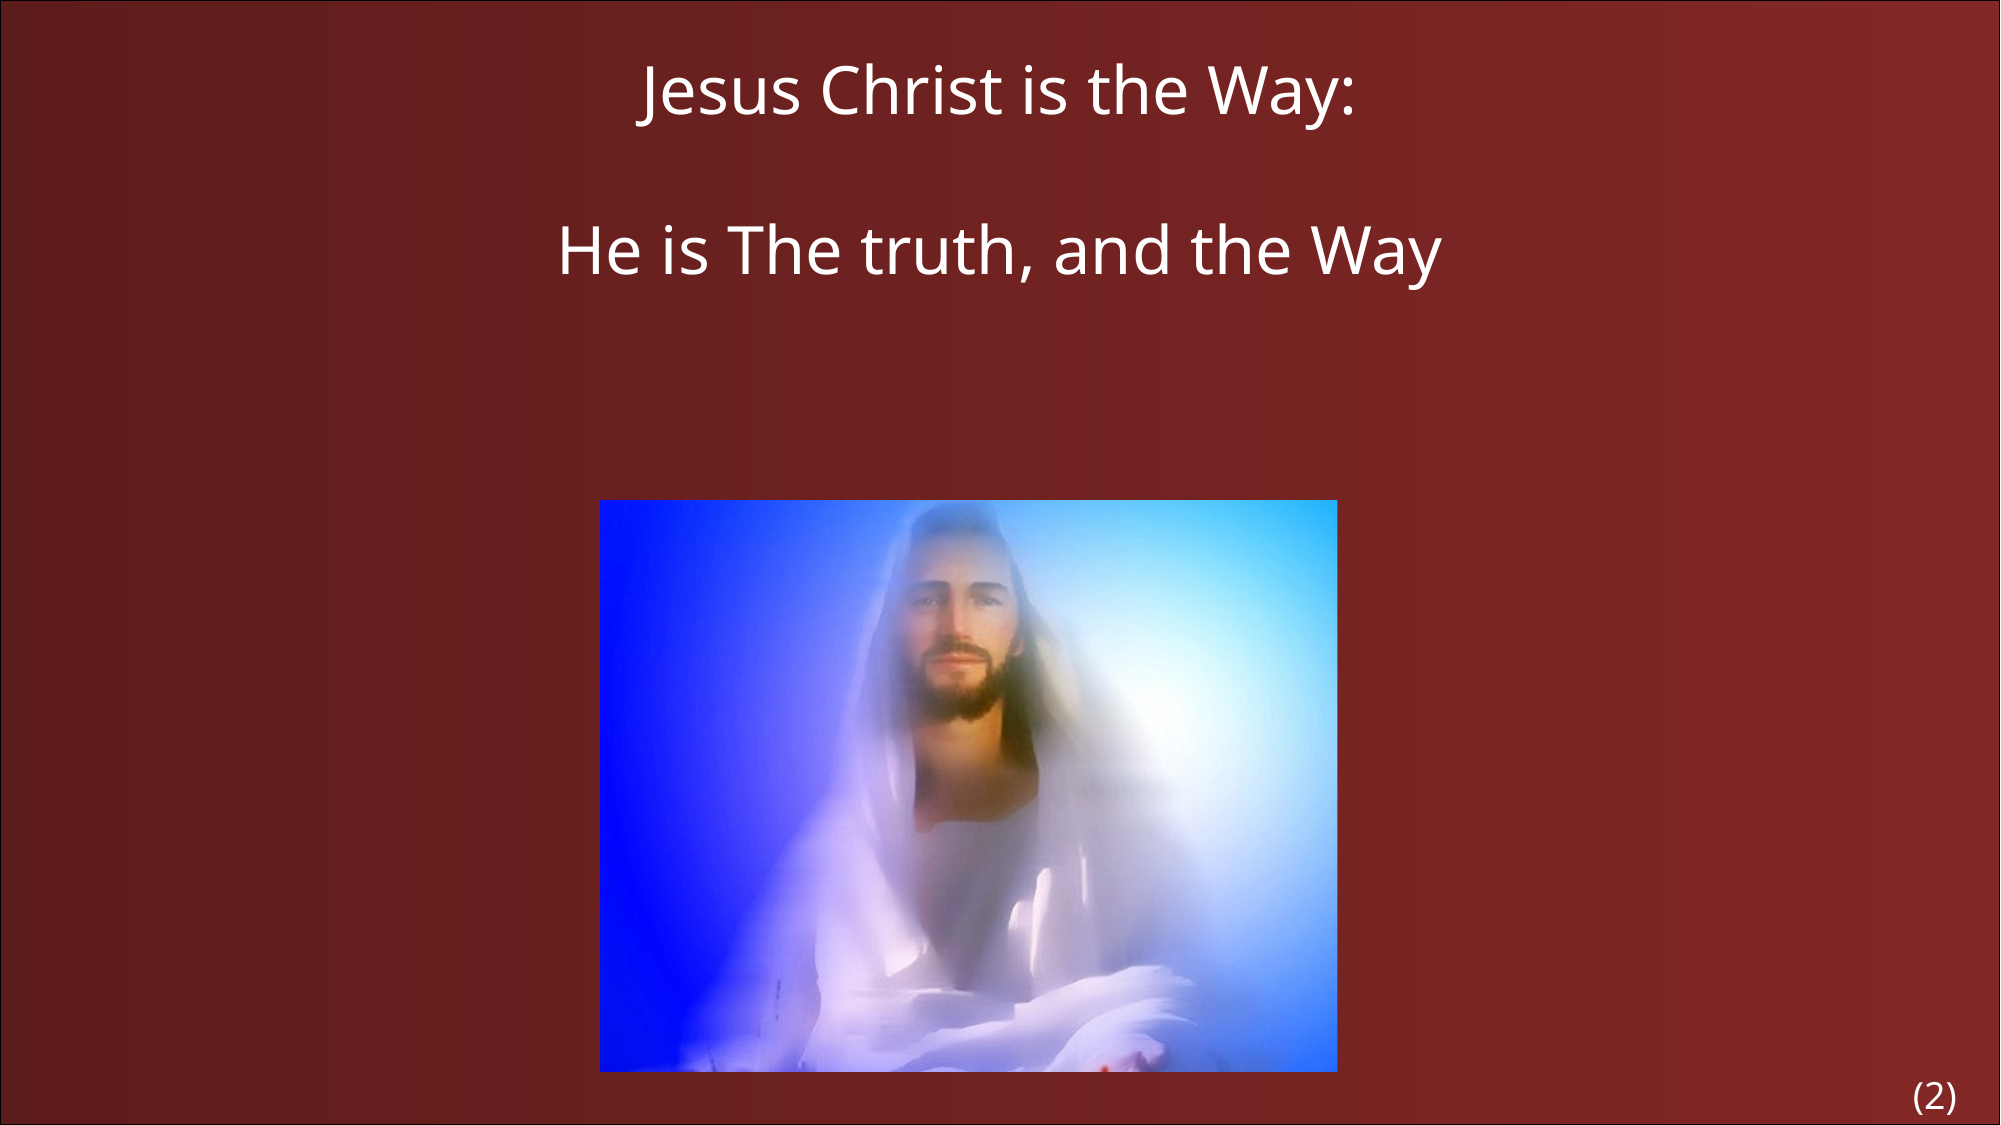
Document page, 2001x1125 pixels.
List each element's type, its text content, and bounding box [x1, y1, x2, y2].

text_box (2) [1897, 1064, 1972, 1125]
text_box Jesus Christ is the Way: He is The truth, and the Way [487, 40, 1513, 375]
text_box [0, 0, 2000, 1125]
picture [599, 499, 1338, 1072]
